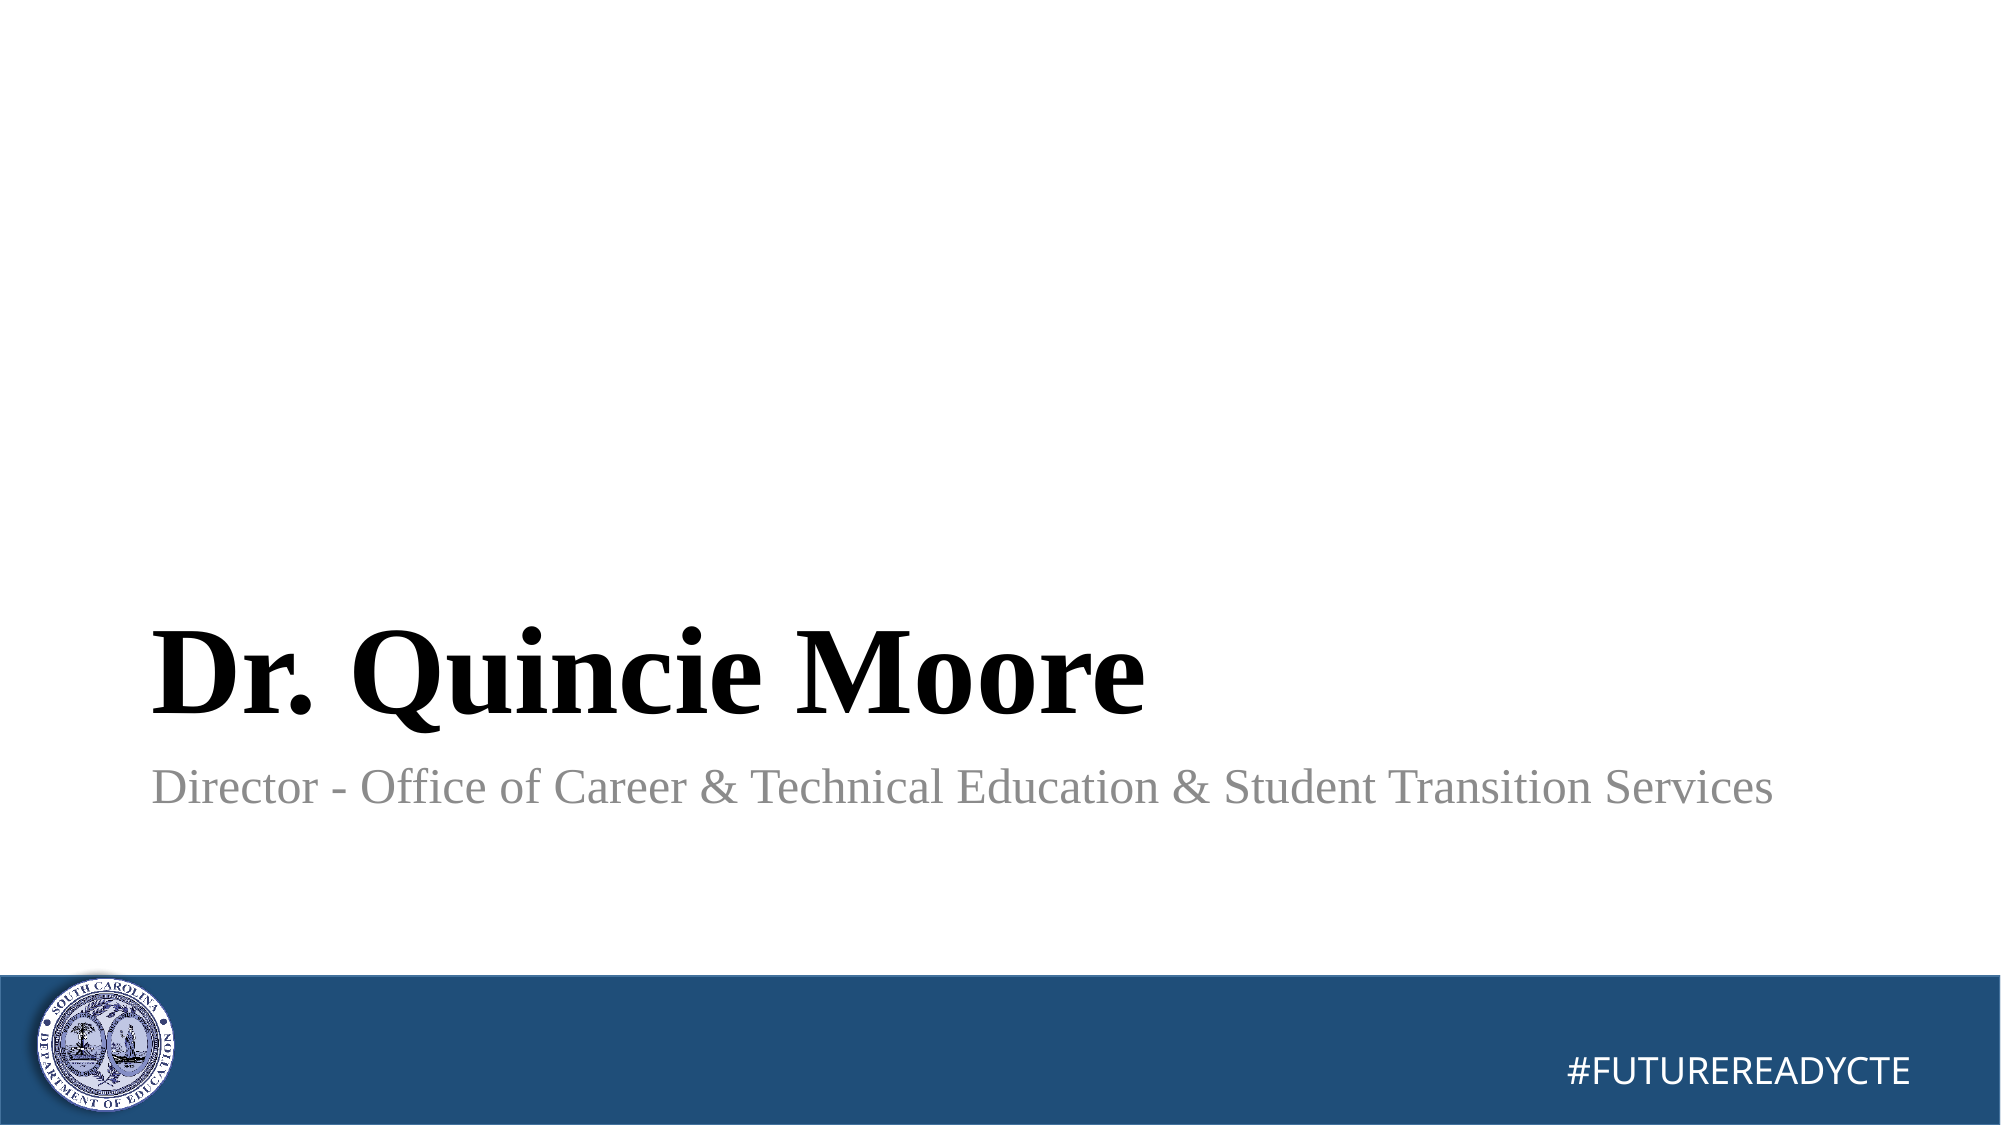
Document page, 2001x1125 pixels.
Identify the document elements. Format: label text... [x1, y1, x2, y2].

list Director - Office of Career & Technical Education & Student Transition Services [136, 752, 1862, 999]
picture [35, 976, 175, 1113]
title Dr. Quincie Moore [136, 280, 1862, 749]
